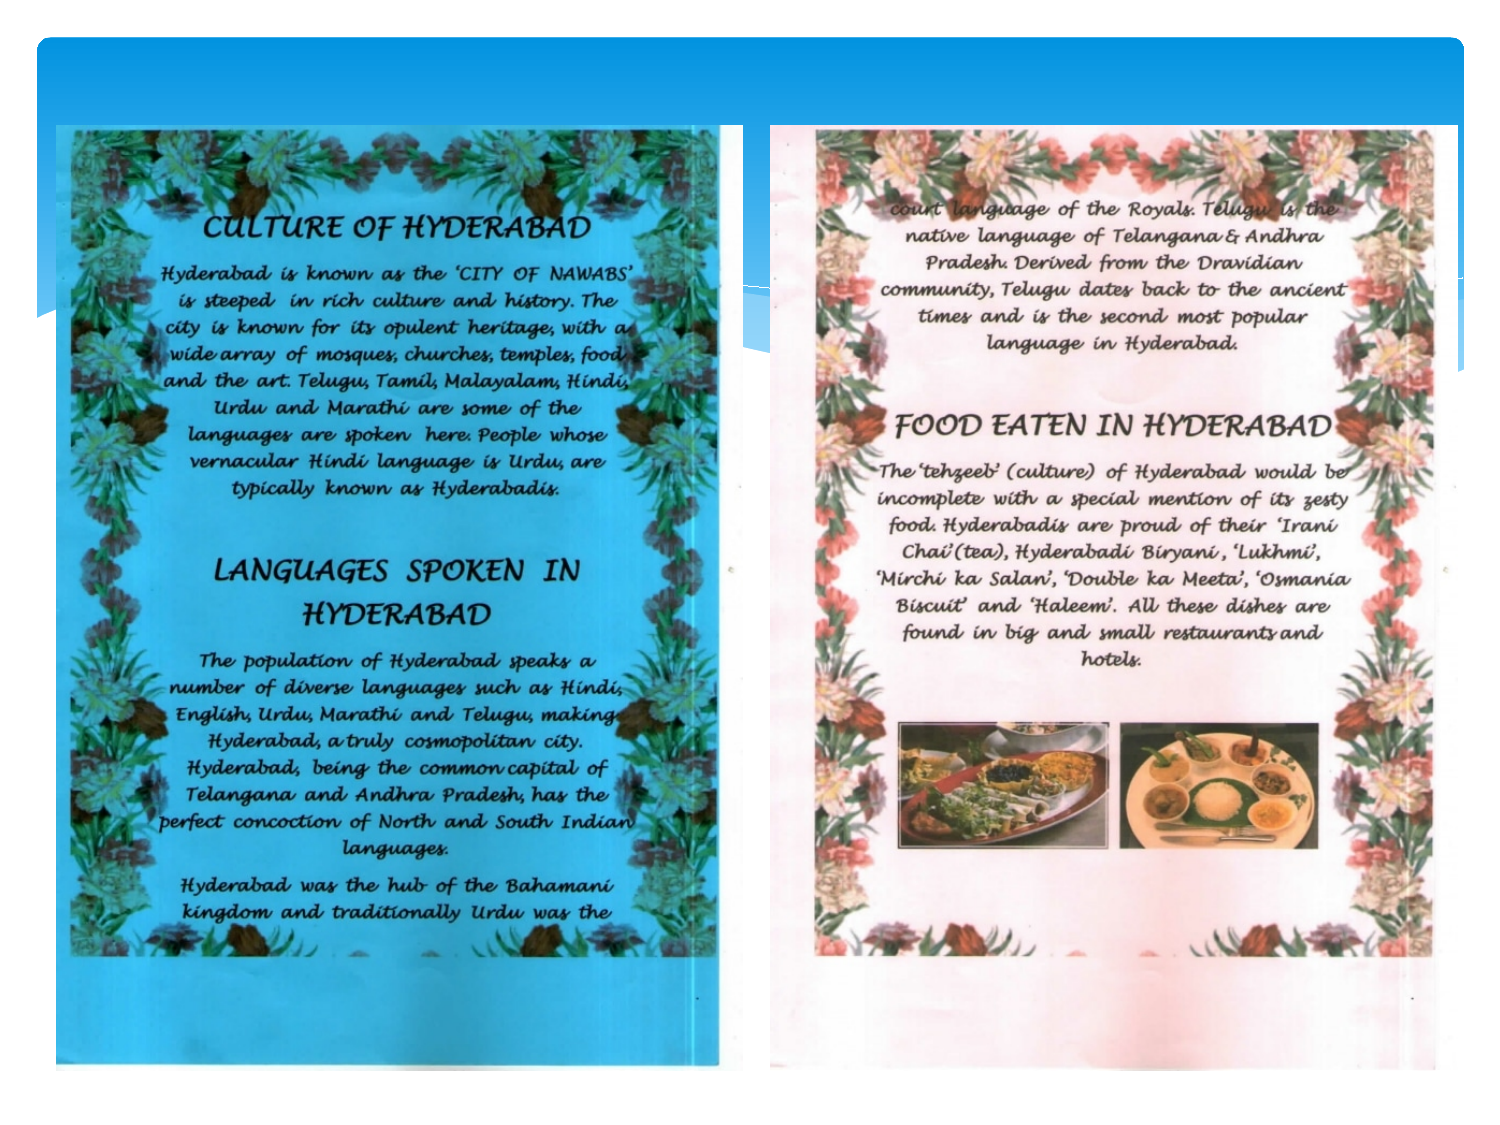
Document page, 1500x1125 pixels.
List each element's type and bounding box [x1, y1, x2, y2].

picture [770, 125, 1458, 1071]
picture [56, 125, 744, 1071]
